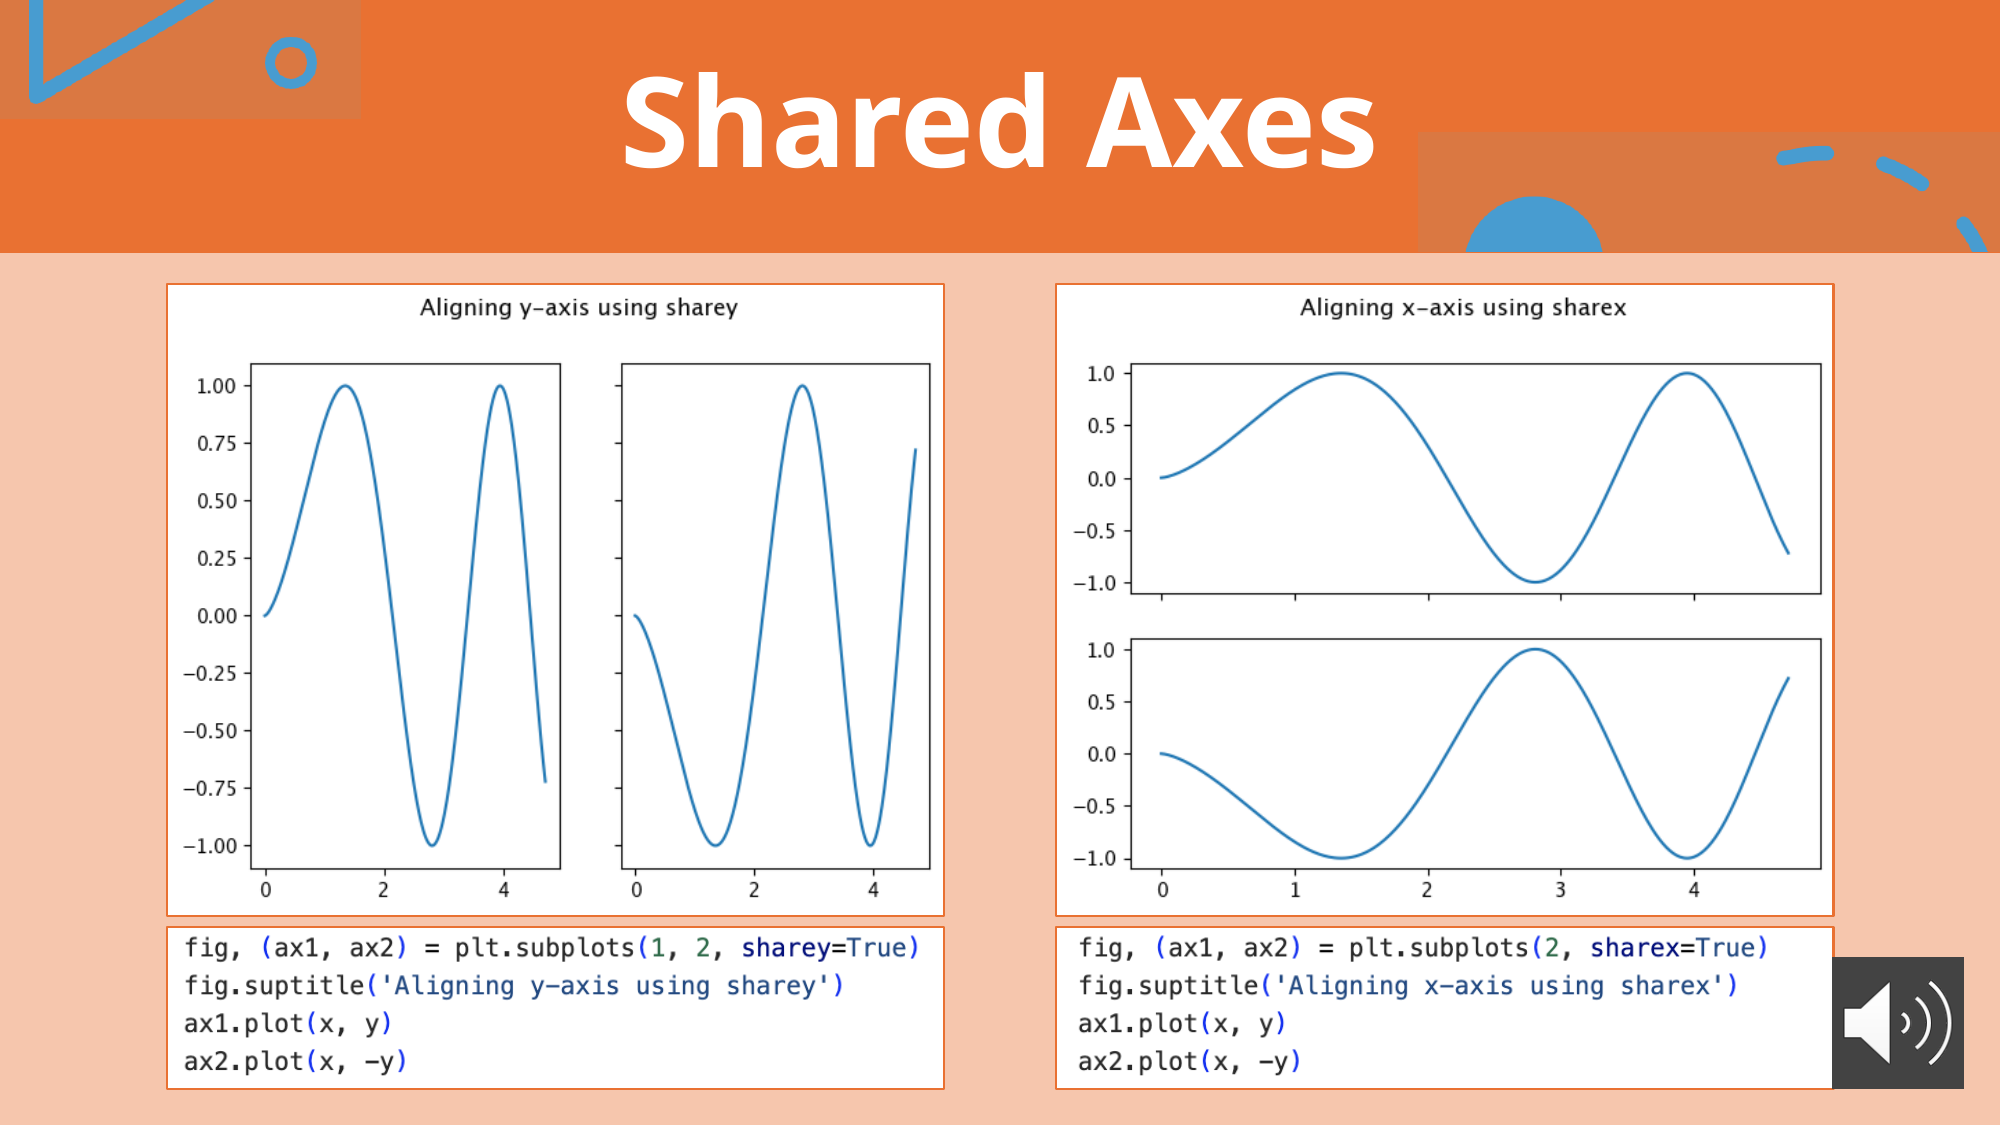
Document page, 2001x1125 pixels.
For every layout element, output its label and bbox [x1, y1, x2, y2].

picture [167, 927, 944, 1089]
picture [0, 0, 362, 120]
picture [1056, 283, 1833, 916]
picture [1056, 927, 1966, 1091]
text_box [0, 0, 2000, 252]
picture [167, 283, 944, 916]
